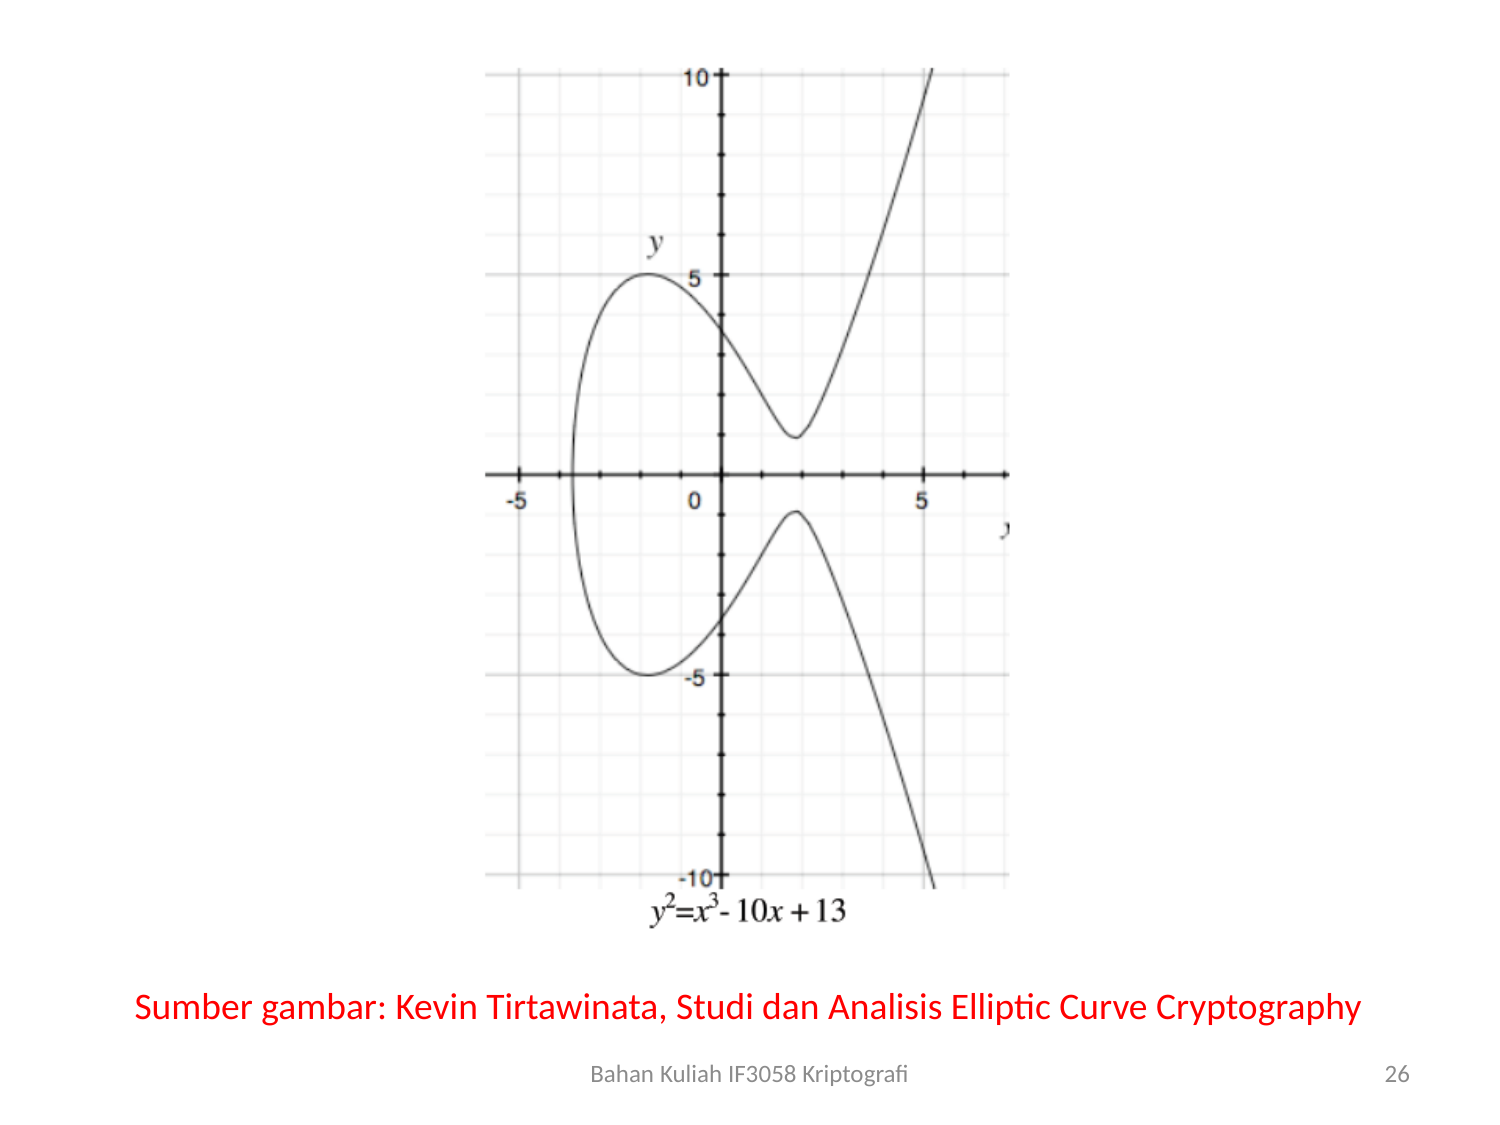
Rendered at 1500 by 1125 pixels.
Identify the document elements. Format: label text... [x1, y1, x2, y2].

footer Bahan Kuliah IF3058 Kriptografi [512, 1042, 988, 1103]
text_box Sumber gambar: Kevin Tirtawinata, Studi dan Analisis Elliptic Curve Cryptography [119, 974, 1378, 1035]
picture [462, 62, 1052, 941]
slide_number 26 [1074, 1042, 1425, 1103]
